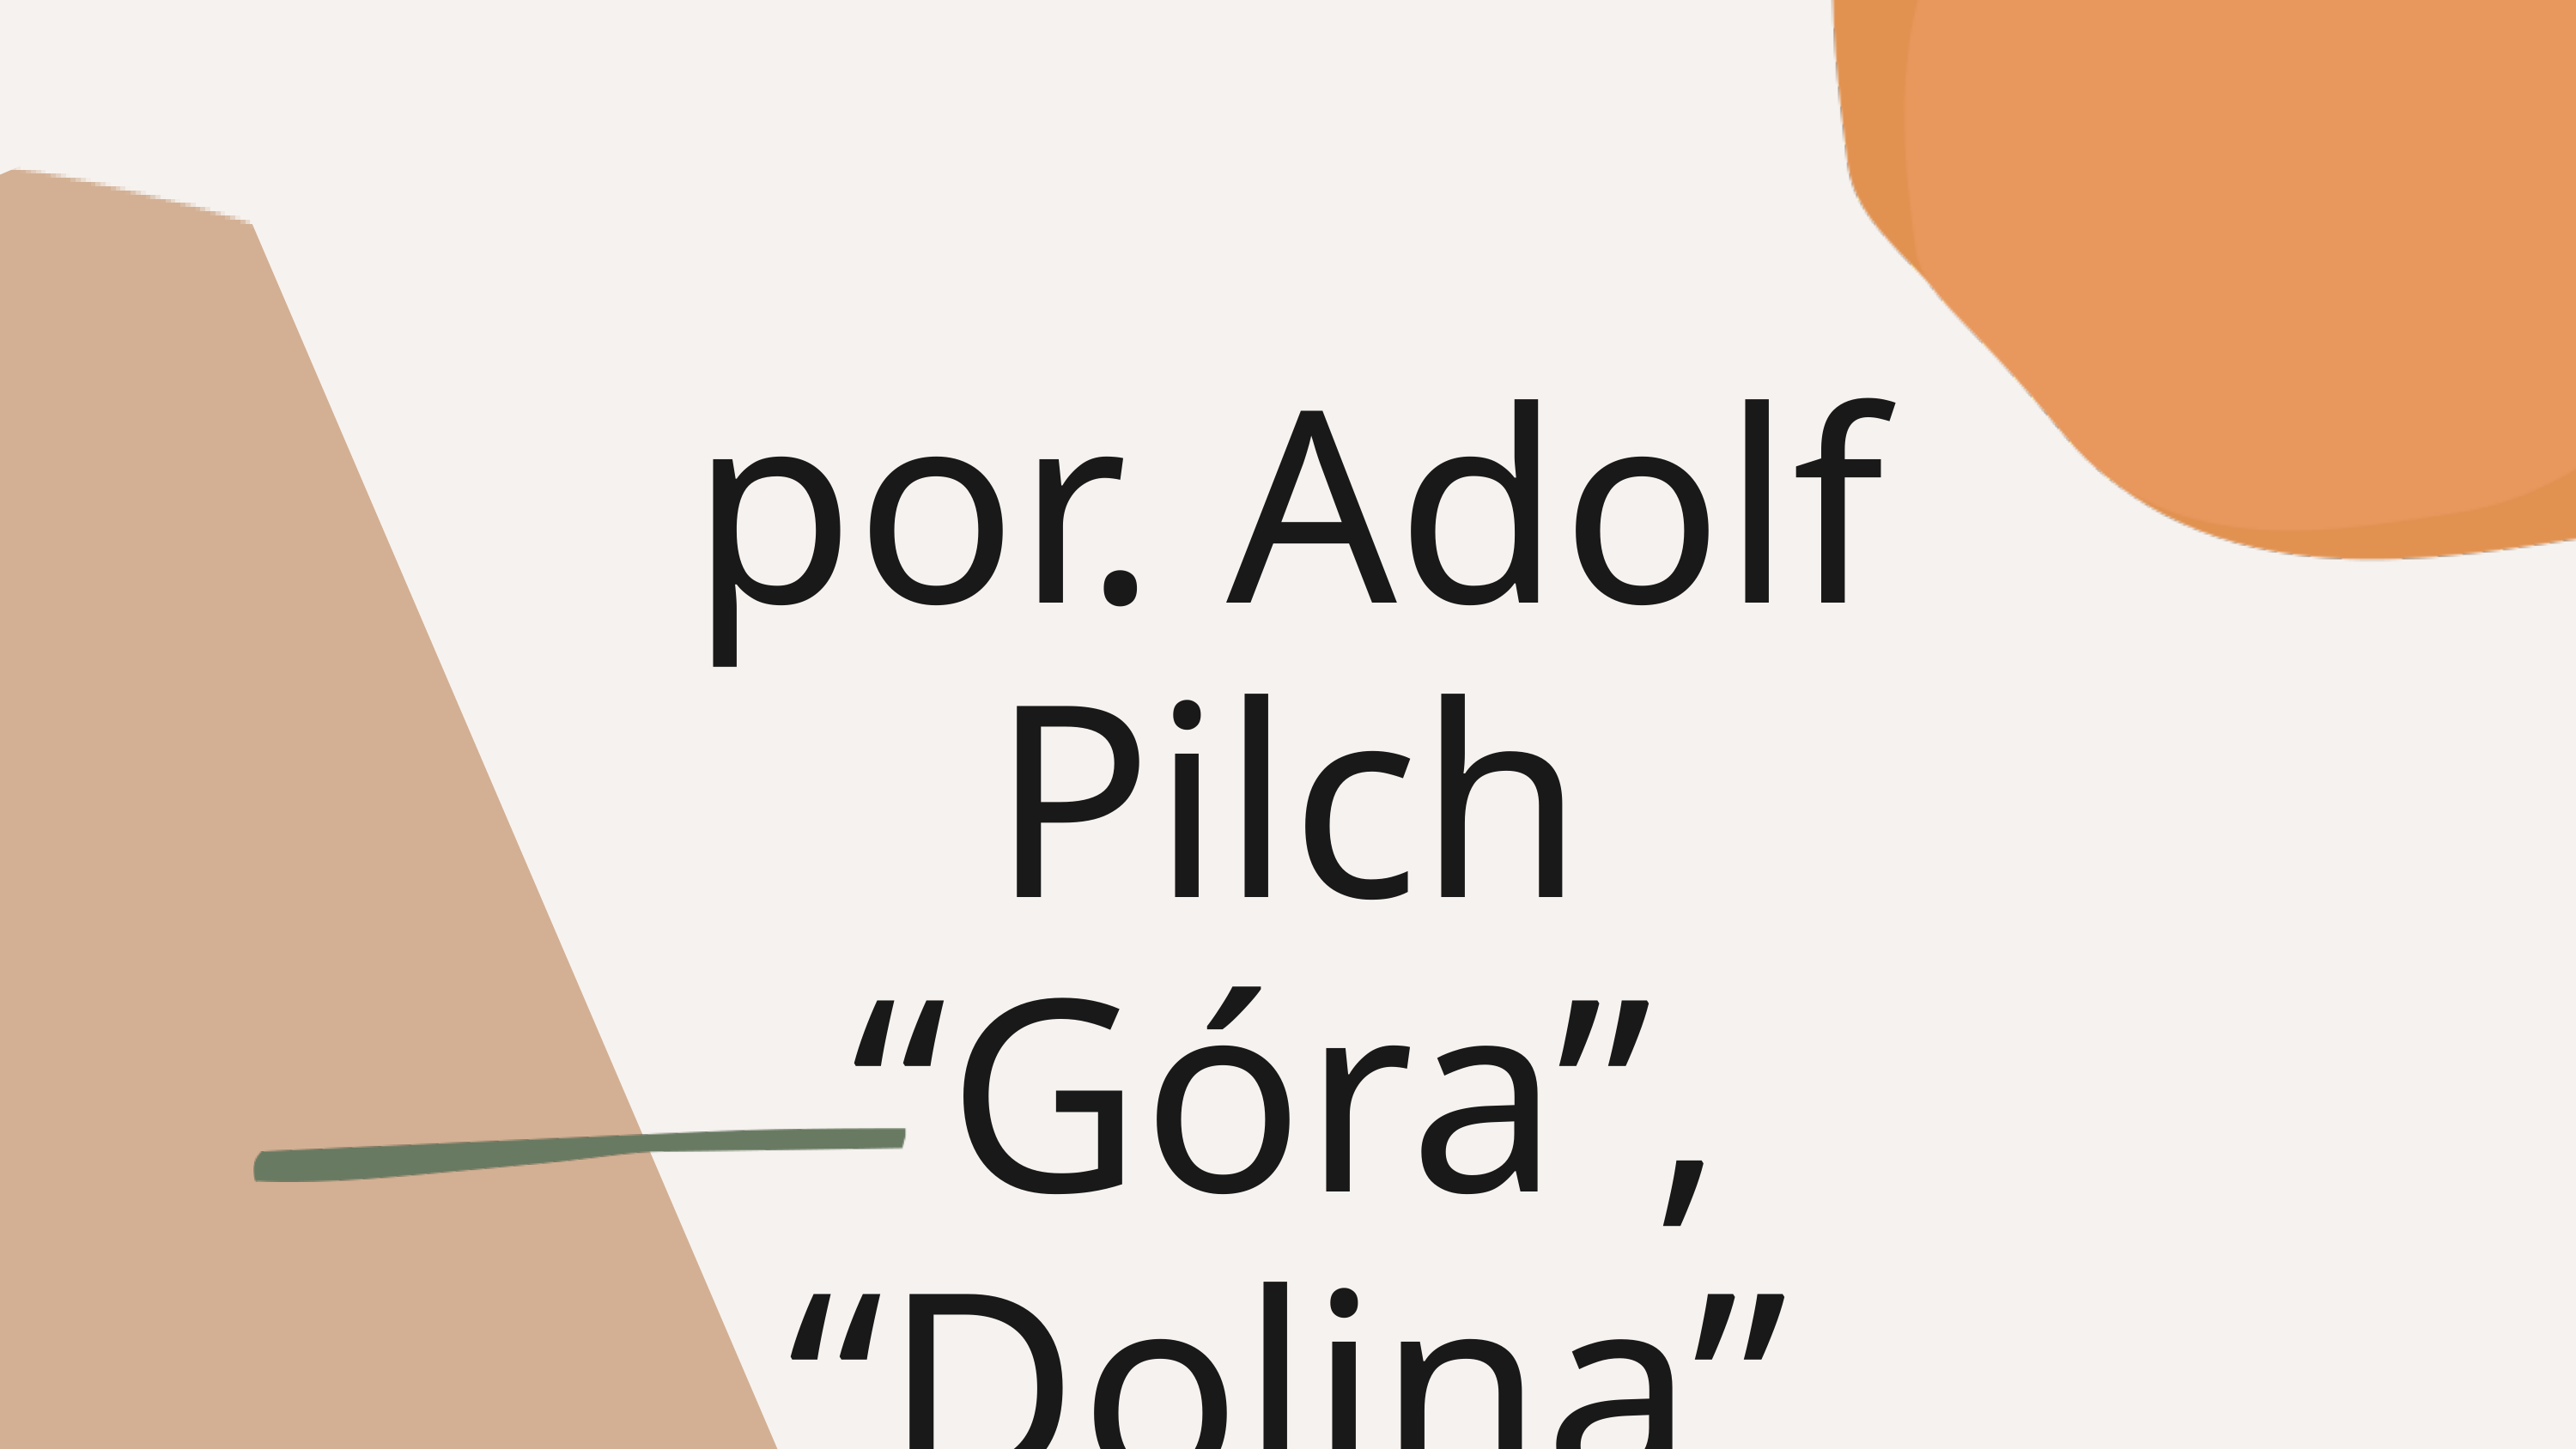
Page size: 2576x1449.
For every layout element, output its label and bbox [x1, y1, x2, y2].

text_box [361, 84, 2215, 1449]
text_box [1799, 0, 2576, 609]
text_box [253, 1128, 356, 1185]
text_box [0, 91, 356, 1449]
